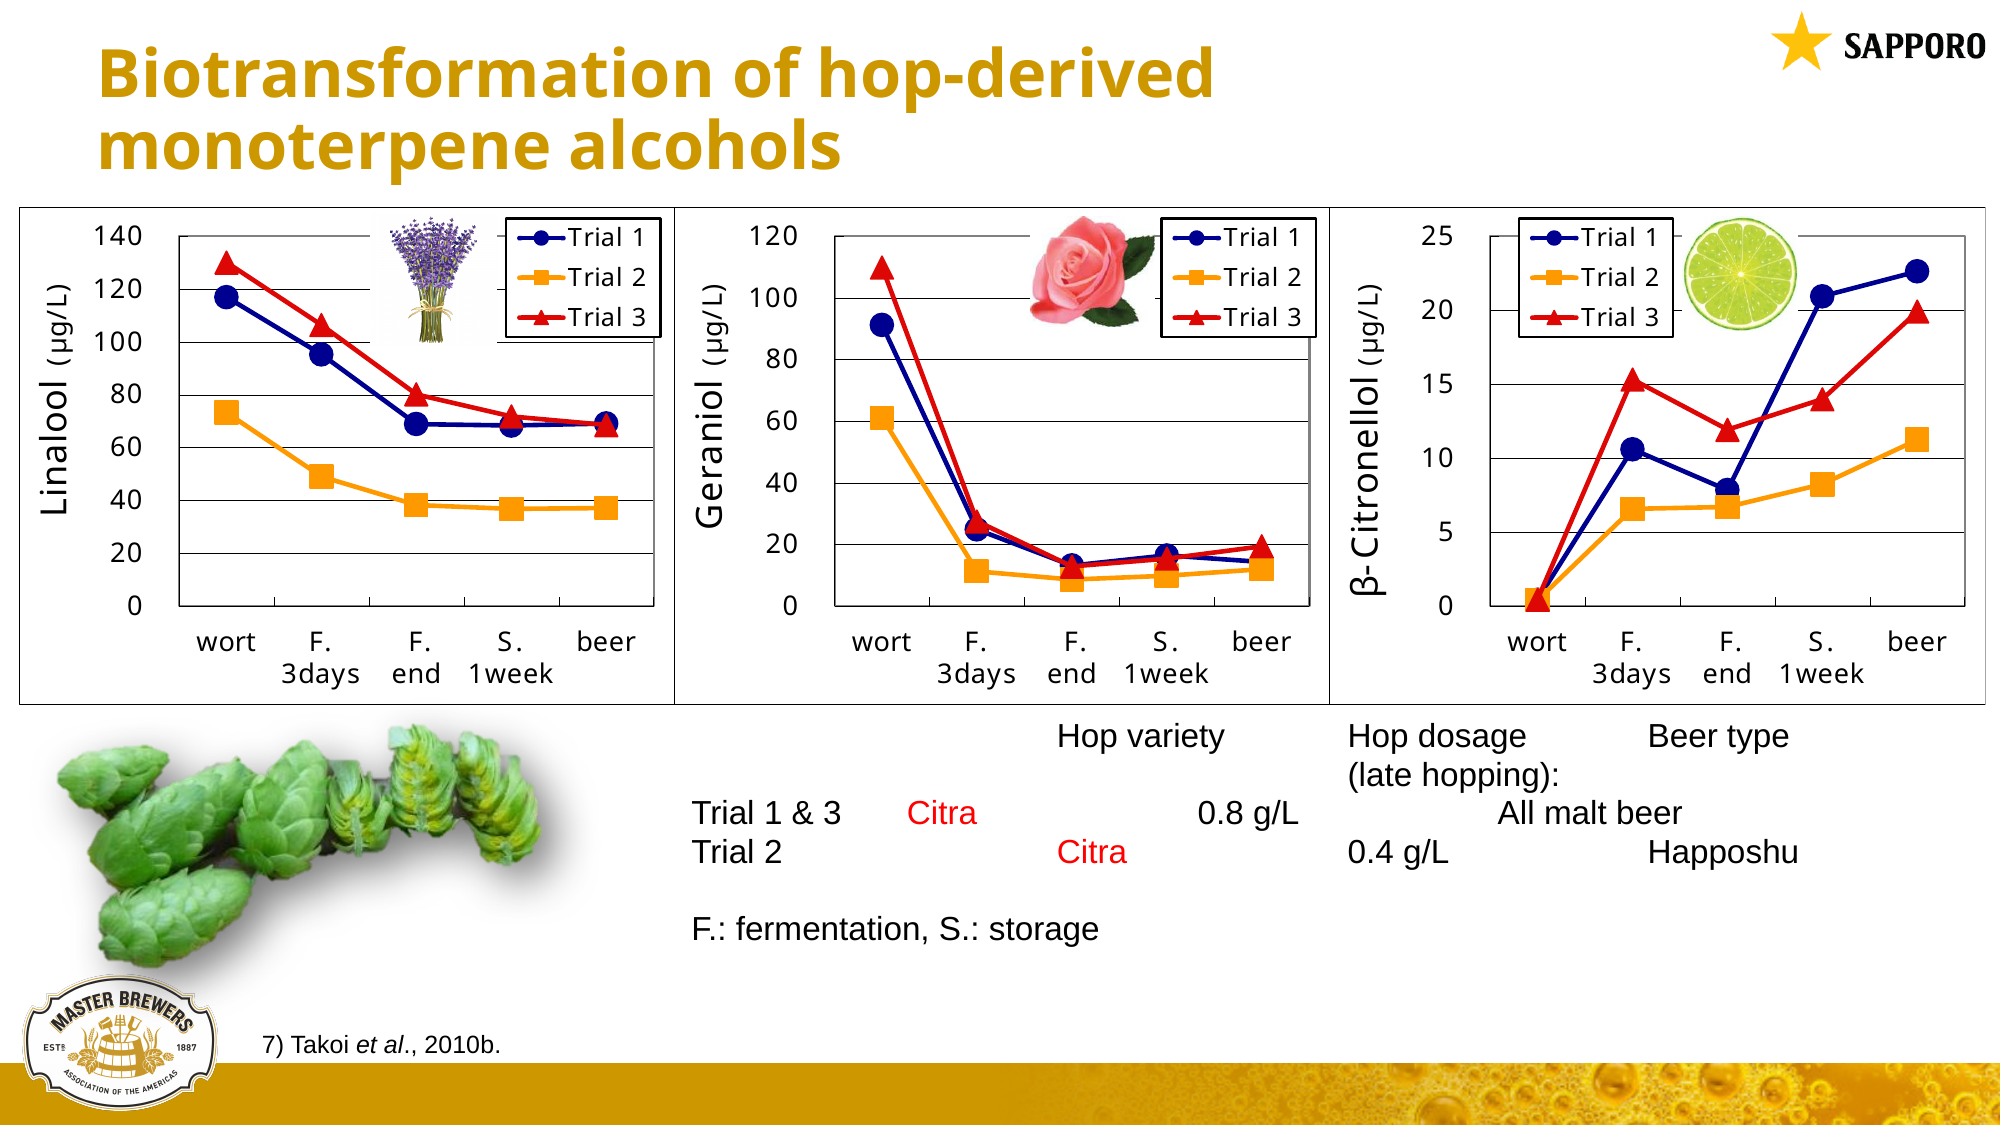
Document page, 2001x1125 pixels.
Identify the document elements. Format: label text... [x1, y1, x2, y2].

text_box Hop variety Hop dosage Beer type (late hopping): Trial 1 & 3 Citra 0.8 g/L All malt beer Trial 2 Citra 0.4 g/L Happoshu F.: fermentation, S.: storage [676, 714, 1886, 970]
text_box Biotransformation of hop-derived monoterpene alcohols [81, 32, 1919, 138]
picture [18, 206, 1986, 1111]
picture [1754, 0, 2000, 85]
picture [1577, 1063, 2000, 1125]
text_box 7) Takoi et al., 2010b. [626, 1026, 1732, 1070]
